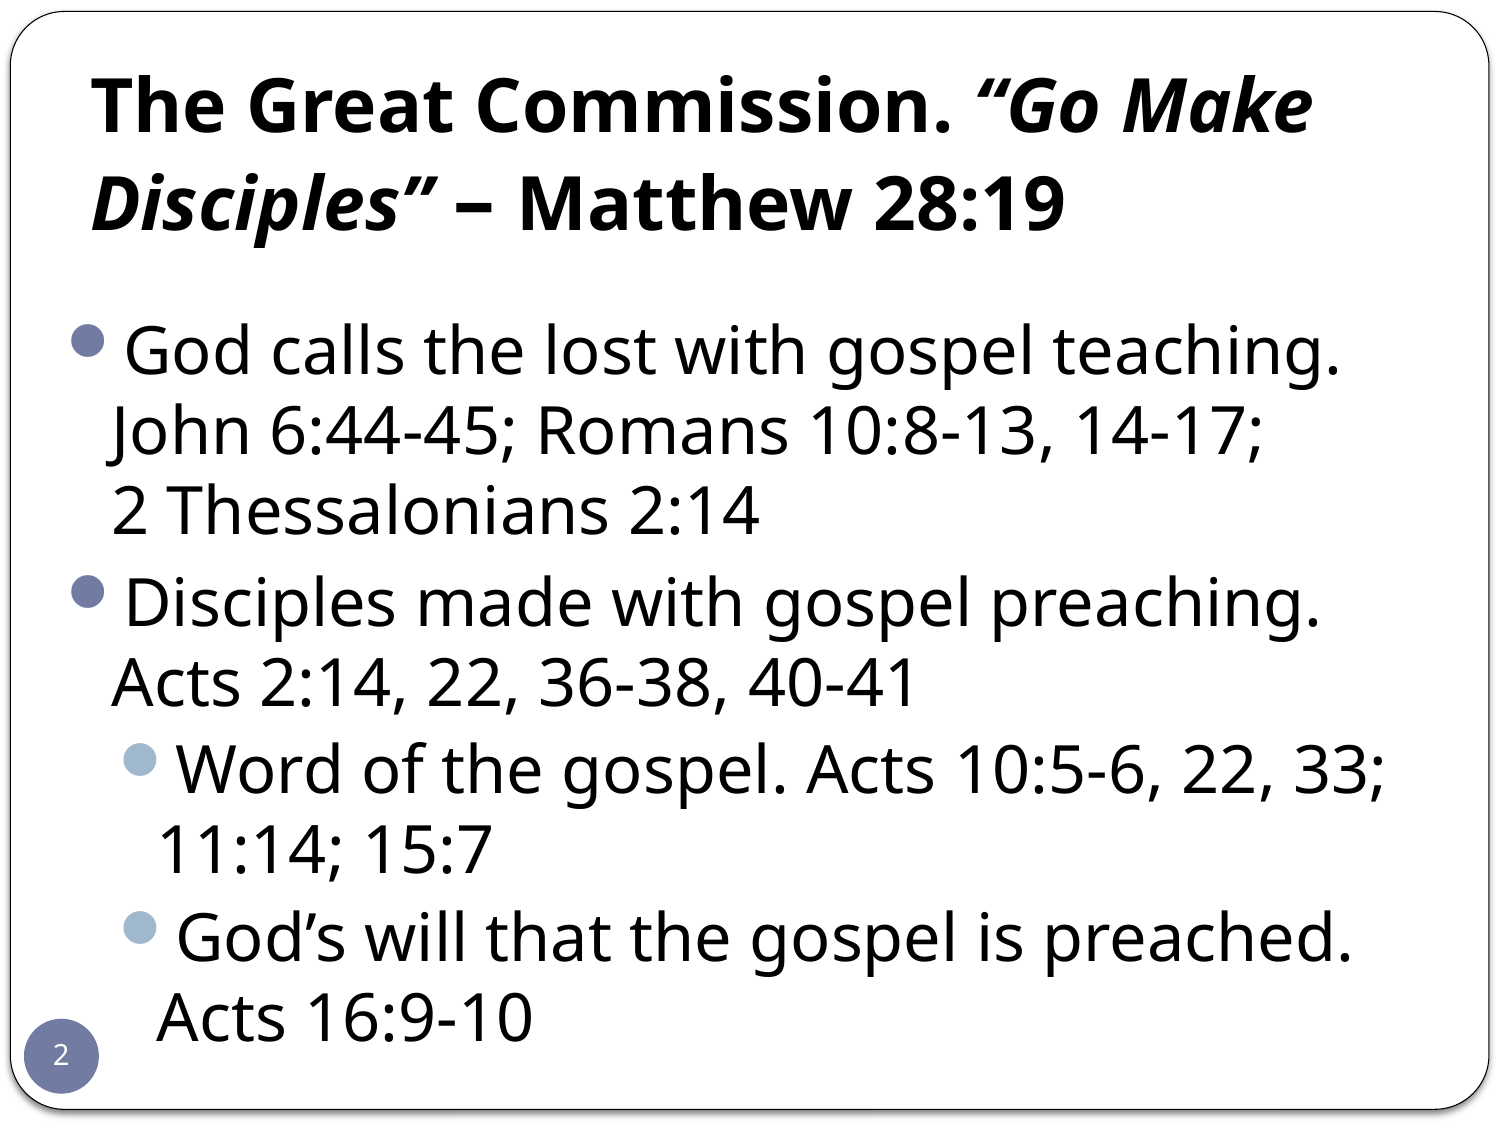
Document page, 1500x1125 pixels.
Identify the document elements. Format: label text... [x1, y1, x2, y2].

slide_number 2 [23, 1018, 99, 1094]
title The Great Commission. “Go Make Disciples” – Matthew 28:19 [74, 49, 1463, 263]
list God calls the lost with gospel teaching. John 6:44-45; Romans 10:8-13, 14-17; 2 Thessalonians 2:14 Disciples made with gospel preaching. Acts 2:14, 22, 36-38, 40-41 Word of the gospel. Acts 10:5-6, 22, 33; 11:14; 15:7 God’s will that the gospel is preached. Acts 16:9-10 [51, 299, 1452, 1063]
